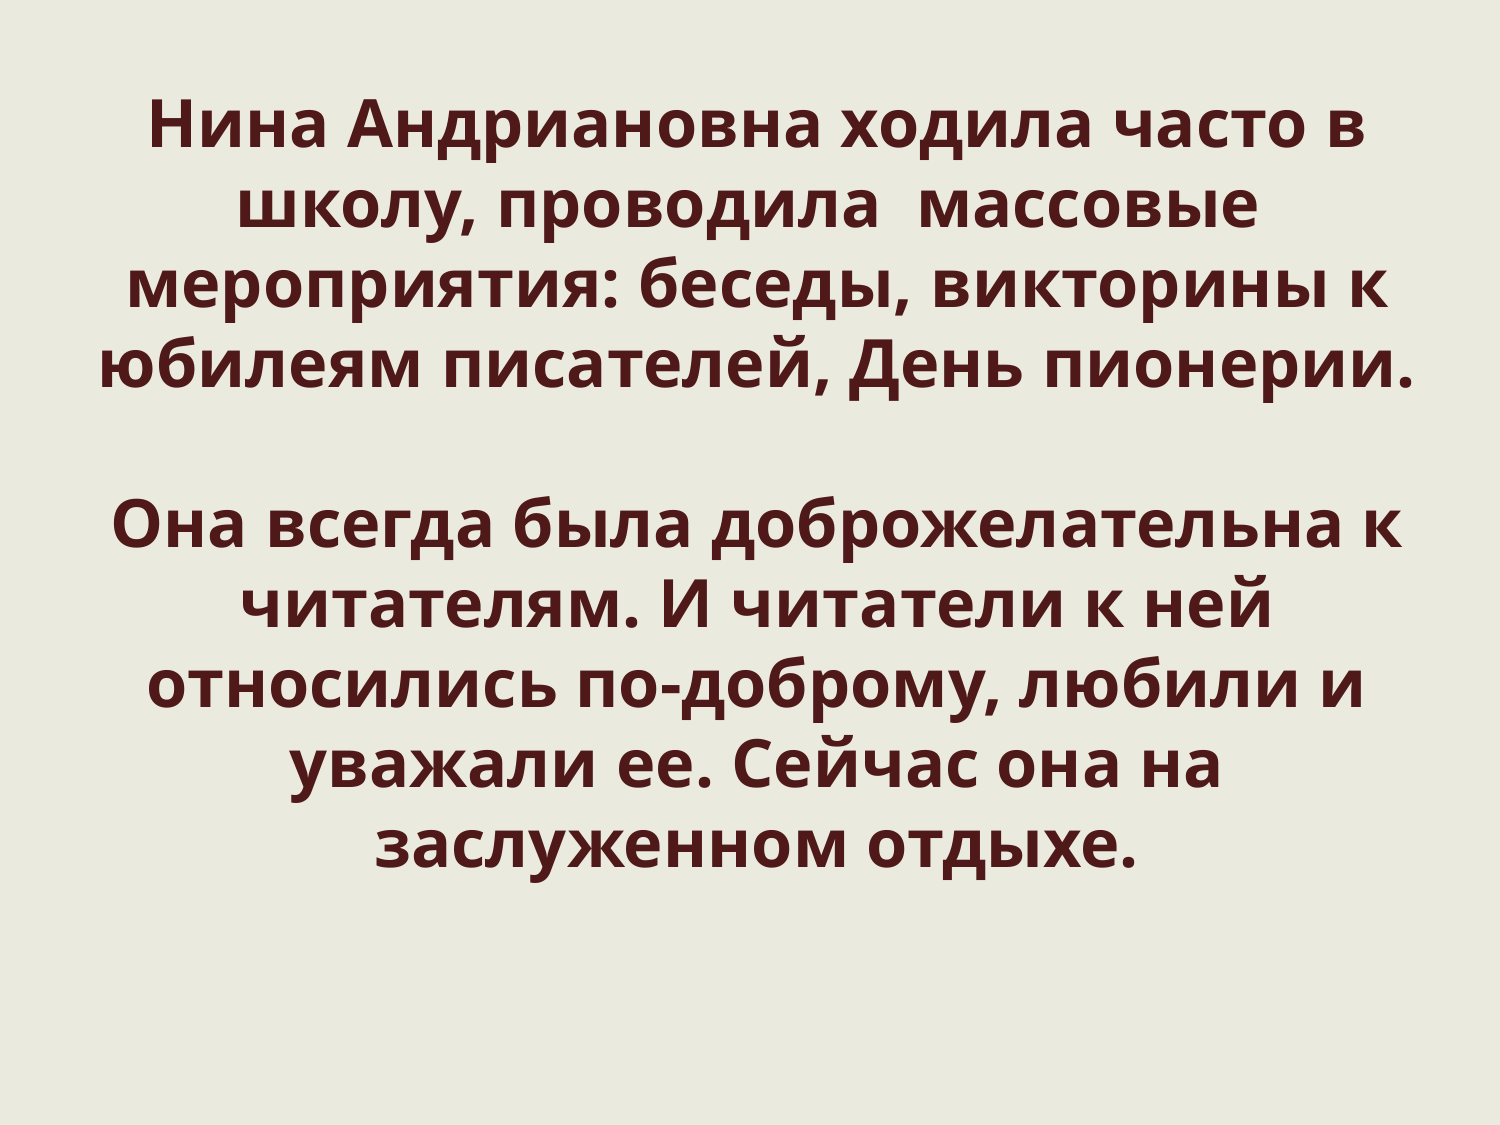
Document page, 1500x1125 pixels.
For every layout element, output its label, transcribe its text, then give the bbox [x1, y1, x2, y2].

title Нина Андриановна ходила часто в школу, проводила массовые мероприятия: беседы, викторины к юбилеям писателей, День пионерии. Она всегда была доброжелательна к читателям. И читатели к ней относились по-доброму, любили и уважали ее. Сейчас она на заслуженном отдыхе. [82, 23, 1432, 938]
